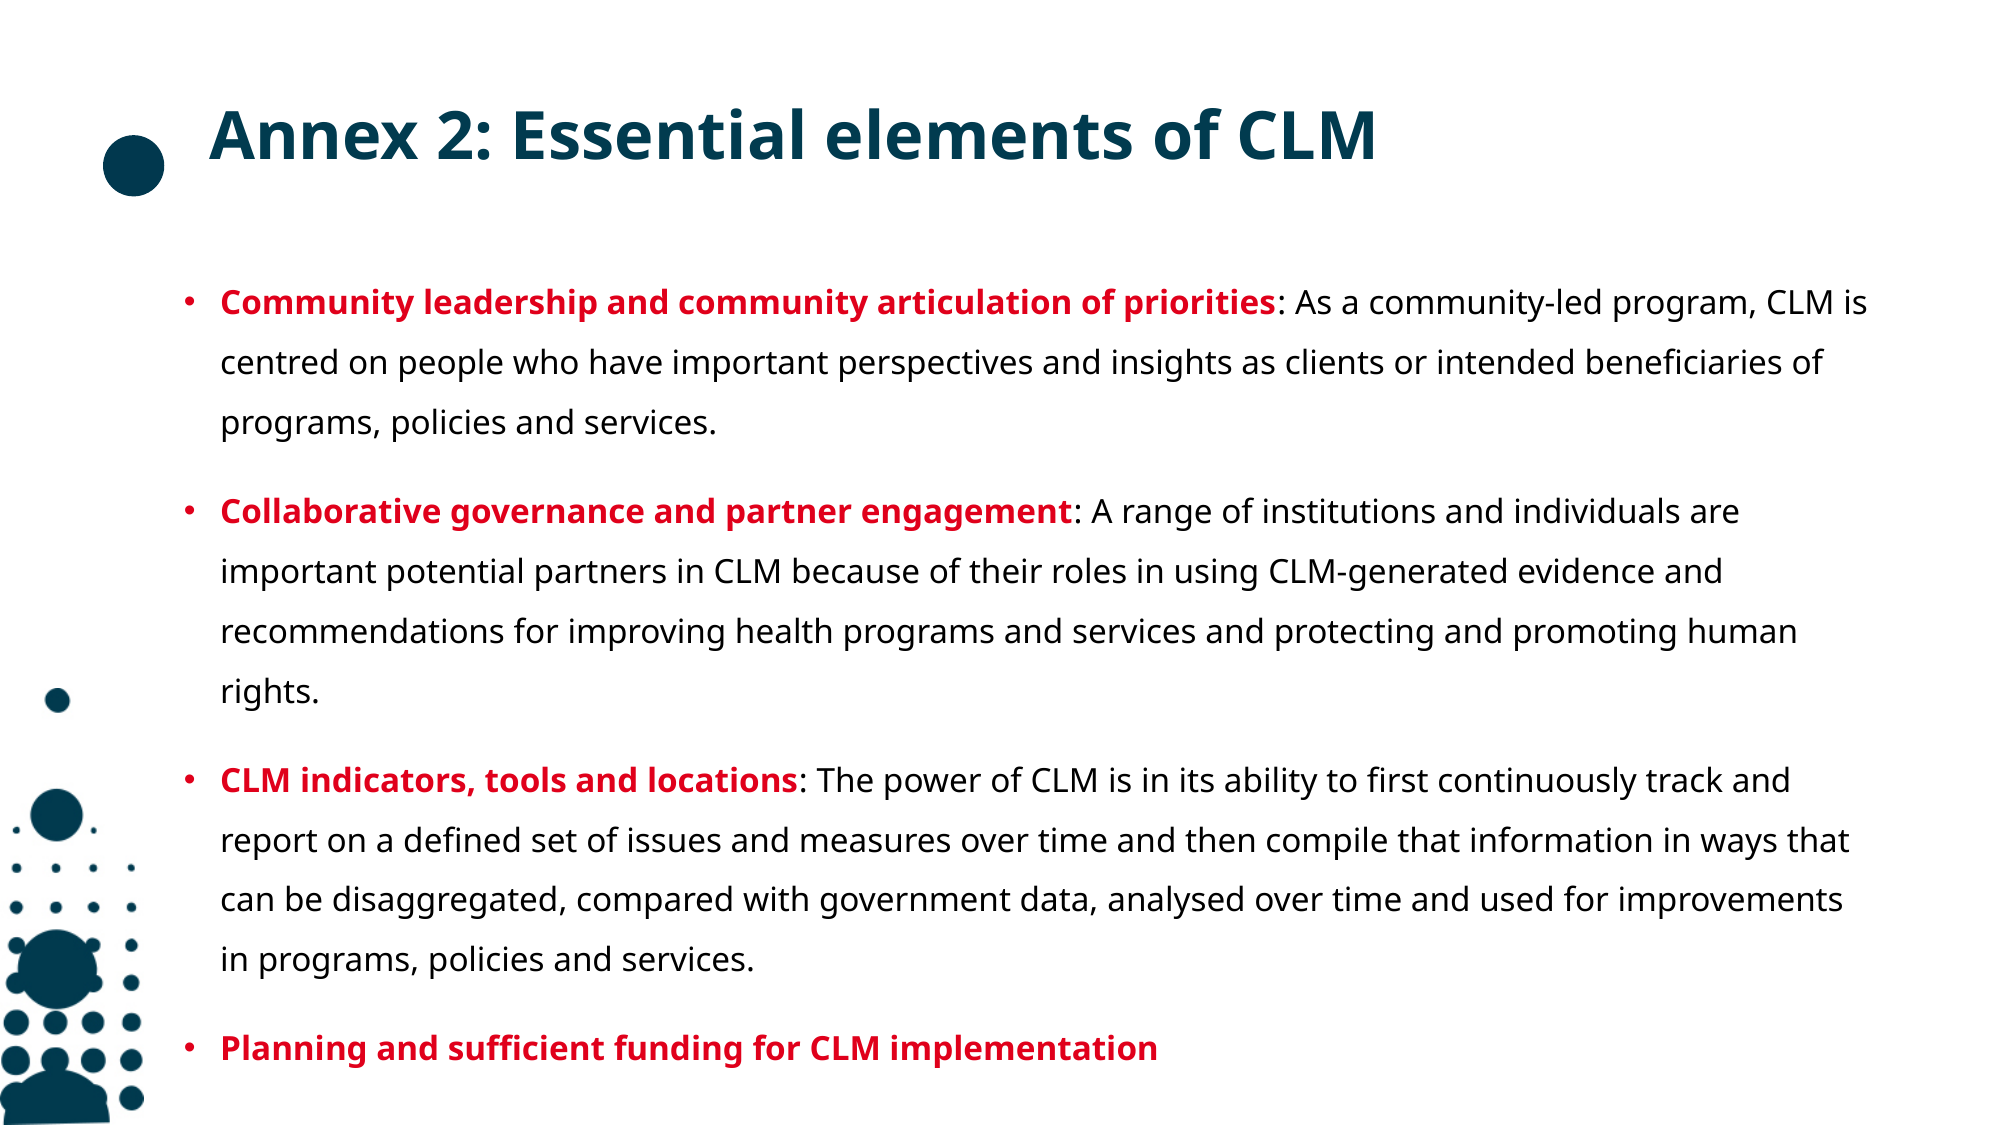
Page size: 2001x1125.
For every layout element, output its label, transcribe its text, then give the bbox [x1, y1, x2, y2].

picture [0, 688, 144, 1125]
list Community leadership and community articulation of priorities: As a community-led program, CLM is centred on people who have important perspectives and insights as clients or intended beneficiaries of programs, policies and services. Collaborative governance and partner engagement: A range of institutions and individuals are important potential partners in CLM because of their roles in using CLM-generated evidence and recommendations for improving health programs and services and protecting and promoting human rights. CLM indicators, tools and locations: The power of CLM is in its ability to first continuously track and report on a defined set of issues and measures over time and then compile that information in ways that can be disaggregated, compared with government data, analysed over time and used for improvements in programs, policies and services. Planning and sufficient funding for CLM implementation [183, 261, 1883, 818]
picture [0, 1101, 5, 1125]
title Annex 2: Essential elements of CLM [209, 102, 1649, 192]
